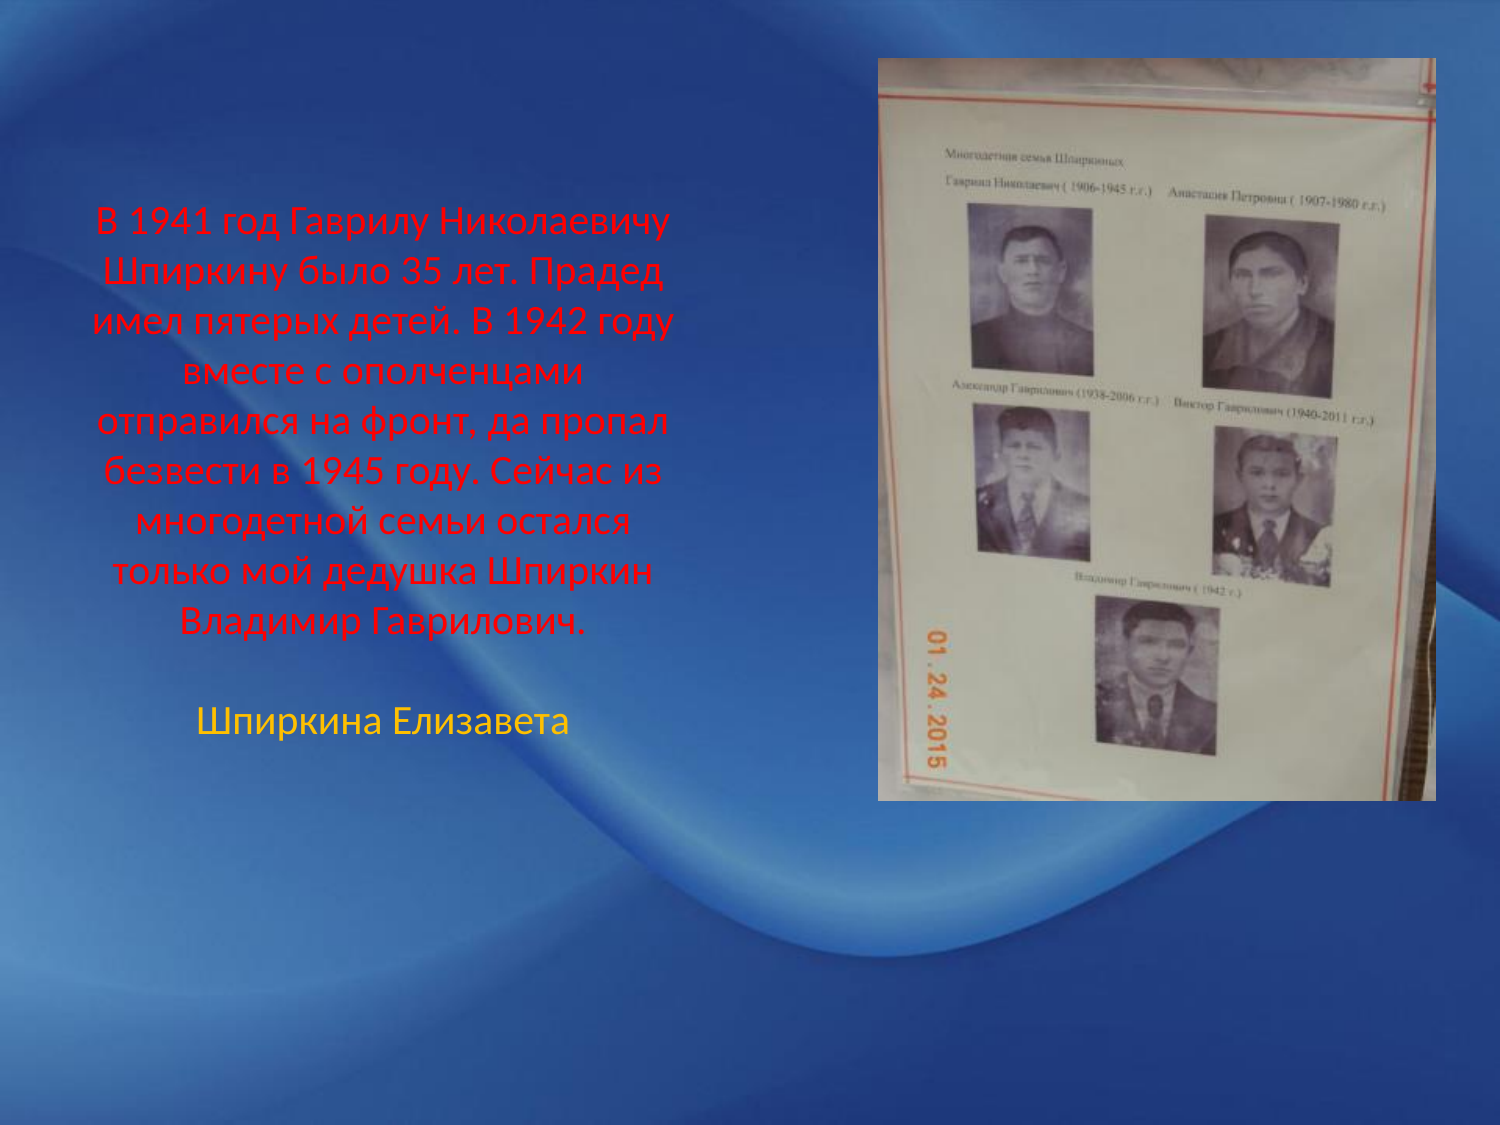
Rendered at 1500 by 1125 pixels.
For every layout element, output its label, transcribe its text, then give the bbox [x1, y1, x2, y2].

picture [0, 0, 1500, 1125]
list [878, 58, 1436, 802]
title В 1941 год Гаврилу Николаевичу Шпиркину было 35 лет. Прадед имел пятерых детей. В 1942 году вместе с ополченцами отправился на фронт, да пропал безвести в 1945 году. Сейчас из многодетной семьи остался только мой дедушка Шпиркин Владимир Гаврилович. Шпиркина Елизавета [74, 44, 692, 891]
